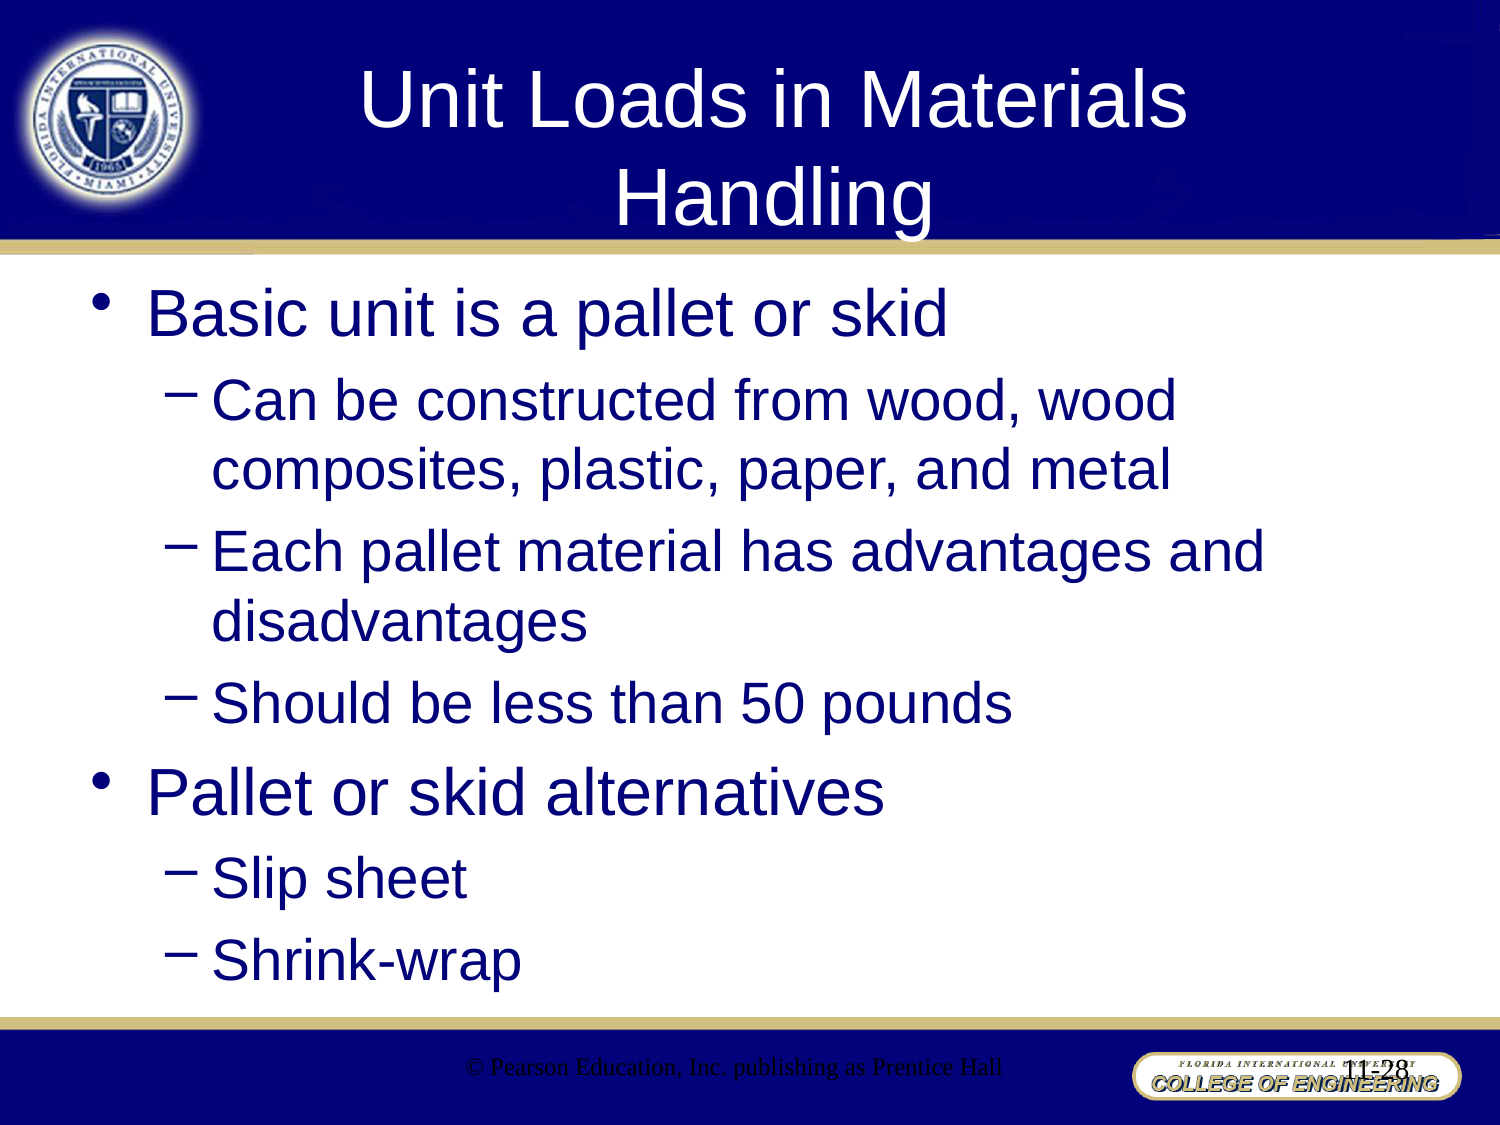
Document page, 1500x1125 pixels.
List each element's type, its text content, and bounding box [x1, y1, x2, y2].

footer © Pearson Education, Inc. publishing as Prentice Hall [449, 1042, 1063, 1103]
picture [0, 0, 1500, 1125]
title Unit Loads in Materials Handling [237, 37, 1313, 251]
list Basic unit is a pallet or skid Can be constructed from wood, wood composites, plastic, paper, and metal Each pallet material has advantages and disadvantages Should be less than 50 pounds Pallet or skid alternatives Slip sheet Shrink-wrap [74, 262, 1426, 1026]
slide_number 11-28 [1074, 1042, 1426, 1103]
